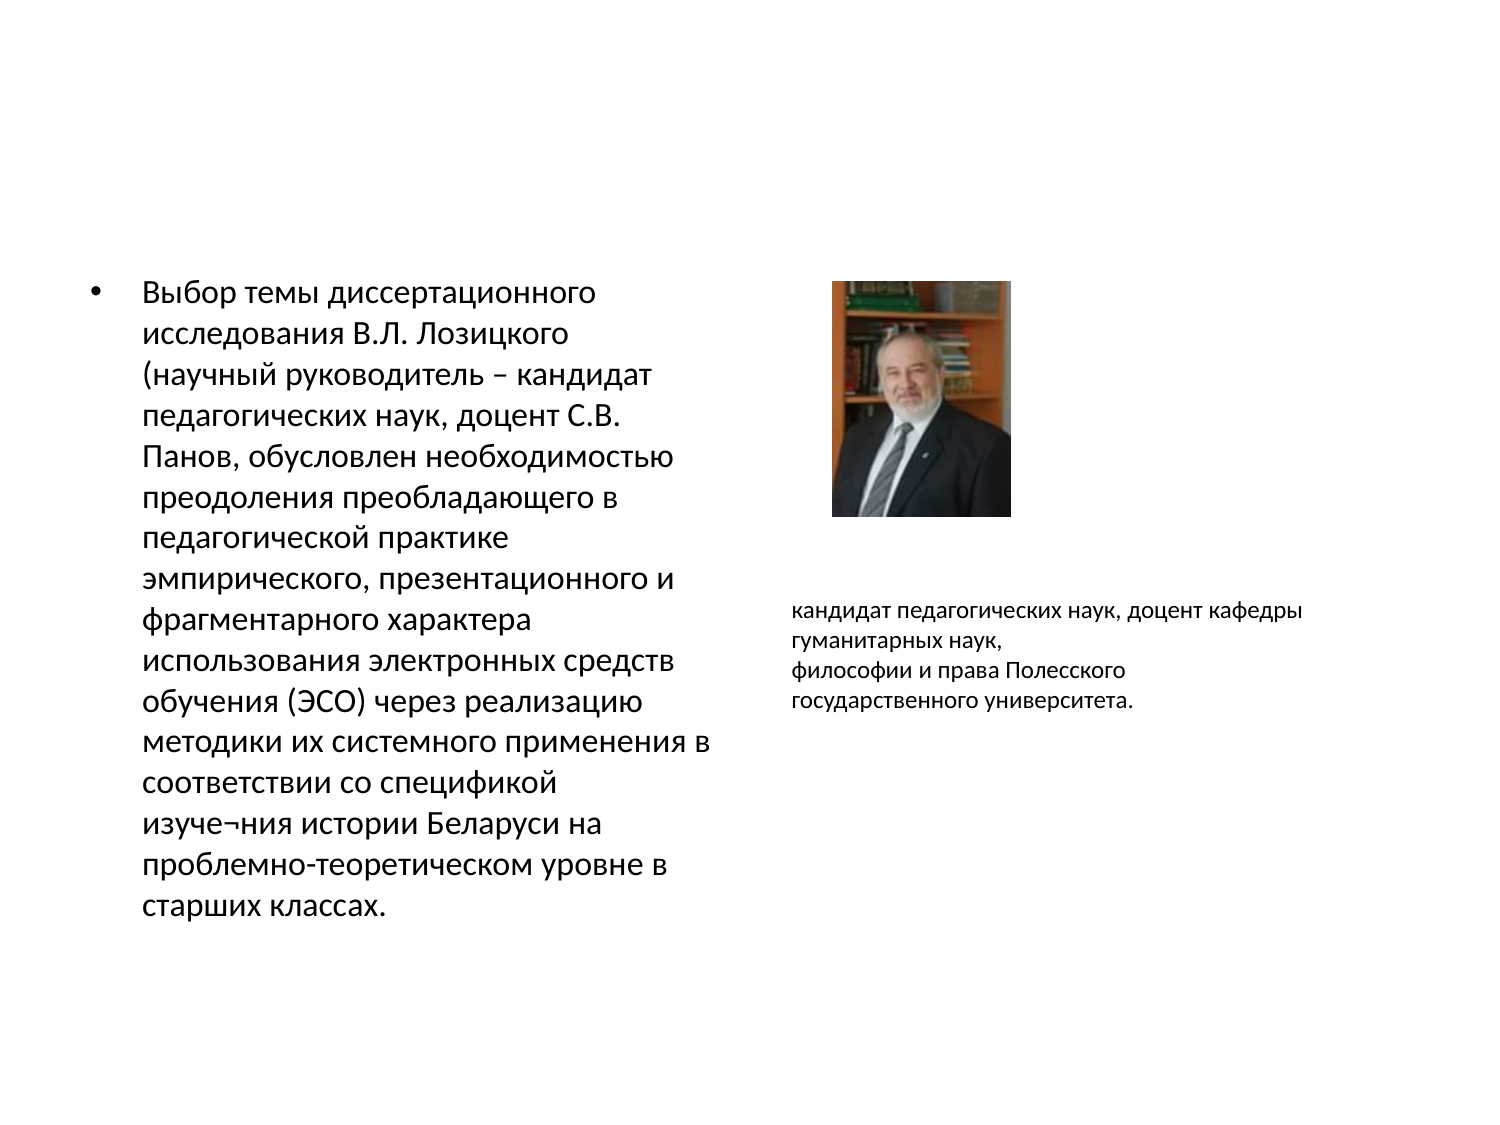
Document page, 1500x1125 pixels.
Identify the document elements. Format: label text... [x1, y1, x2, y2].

list Выбор темы диссертационного исследования В.Л. Лозицкого (научный руководитель – кандидат педагогических наук, доцент С.В. Панов, обусловлен необходимостью преодоления преобладающего в педагогической практике эмпирического, презентационного и фрагментарного характера использования электронных средств обучения (ЭСО) через реализацию методики их системного применения в соответствии со спецификой изуче¬ния истории Беларуси на проблемно-теоретическом уровне в старших классах. [75, 262, 727, 938]
picture [831, 280, 1011, 517]
text_box кандидат педагогических наук, доцент кафедры гуманитарных наук, философии и права Полесского государственного университета. [776, 585, 1325, 721]
